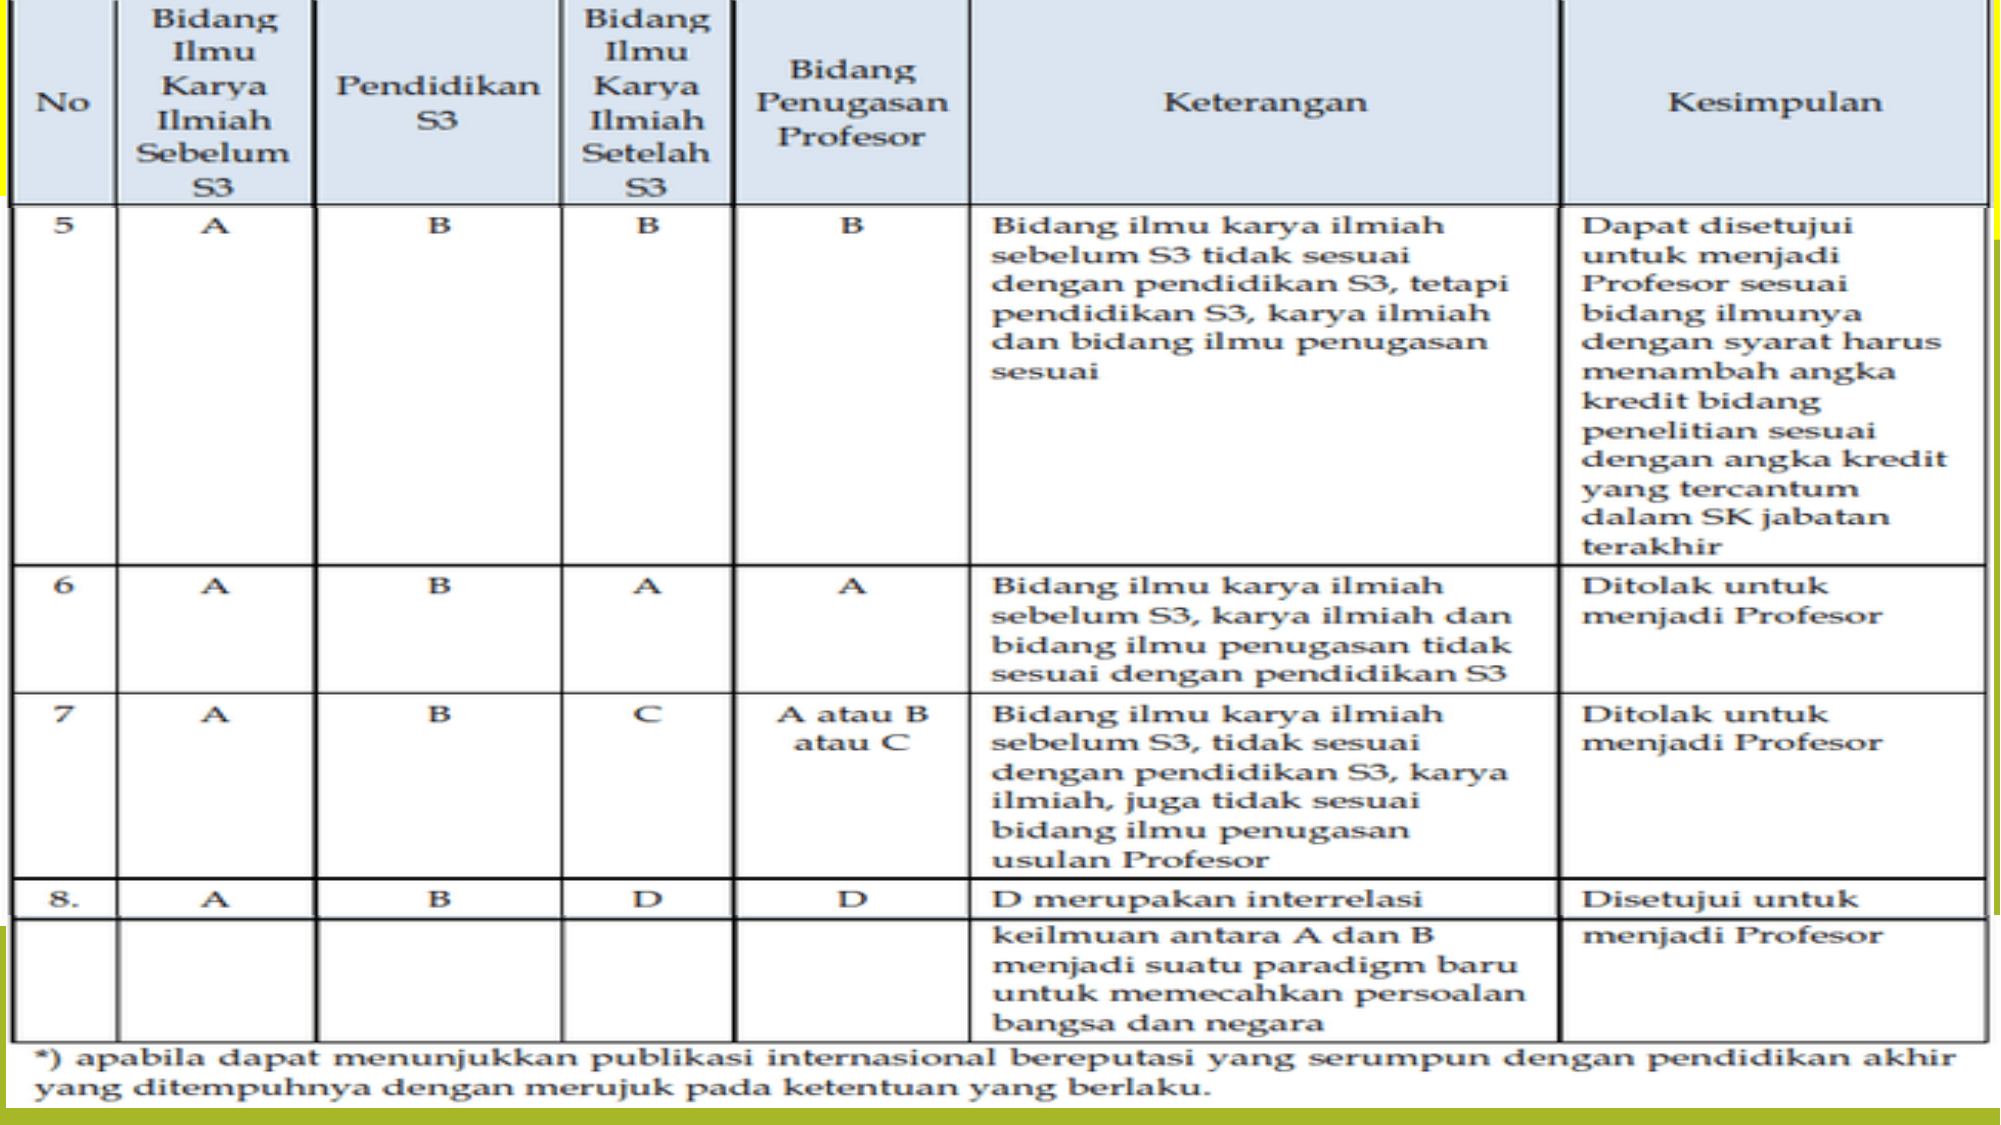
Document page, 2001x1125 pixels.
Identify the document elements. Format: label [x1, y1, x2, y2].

text_box [0, 0, 2000, 1109]
